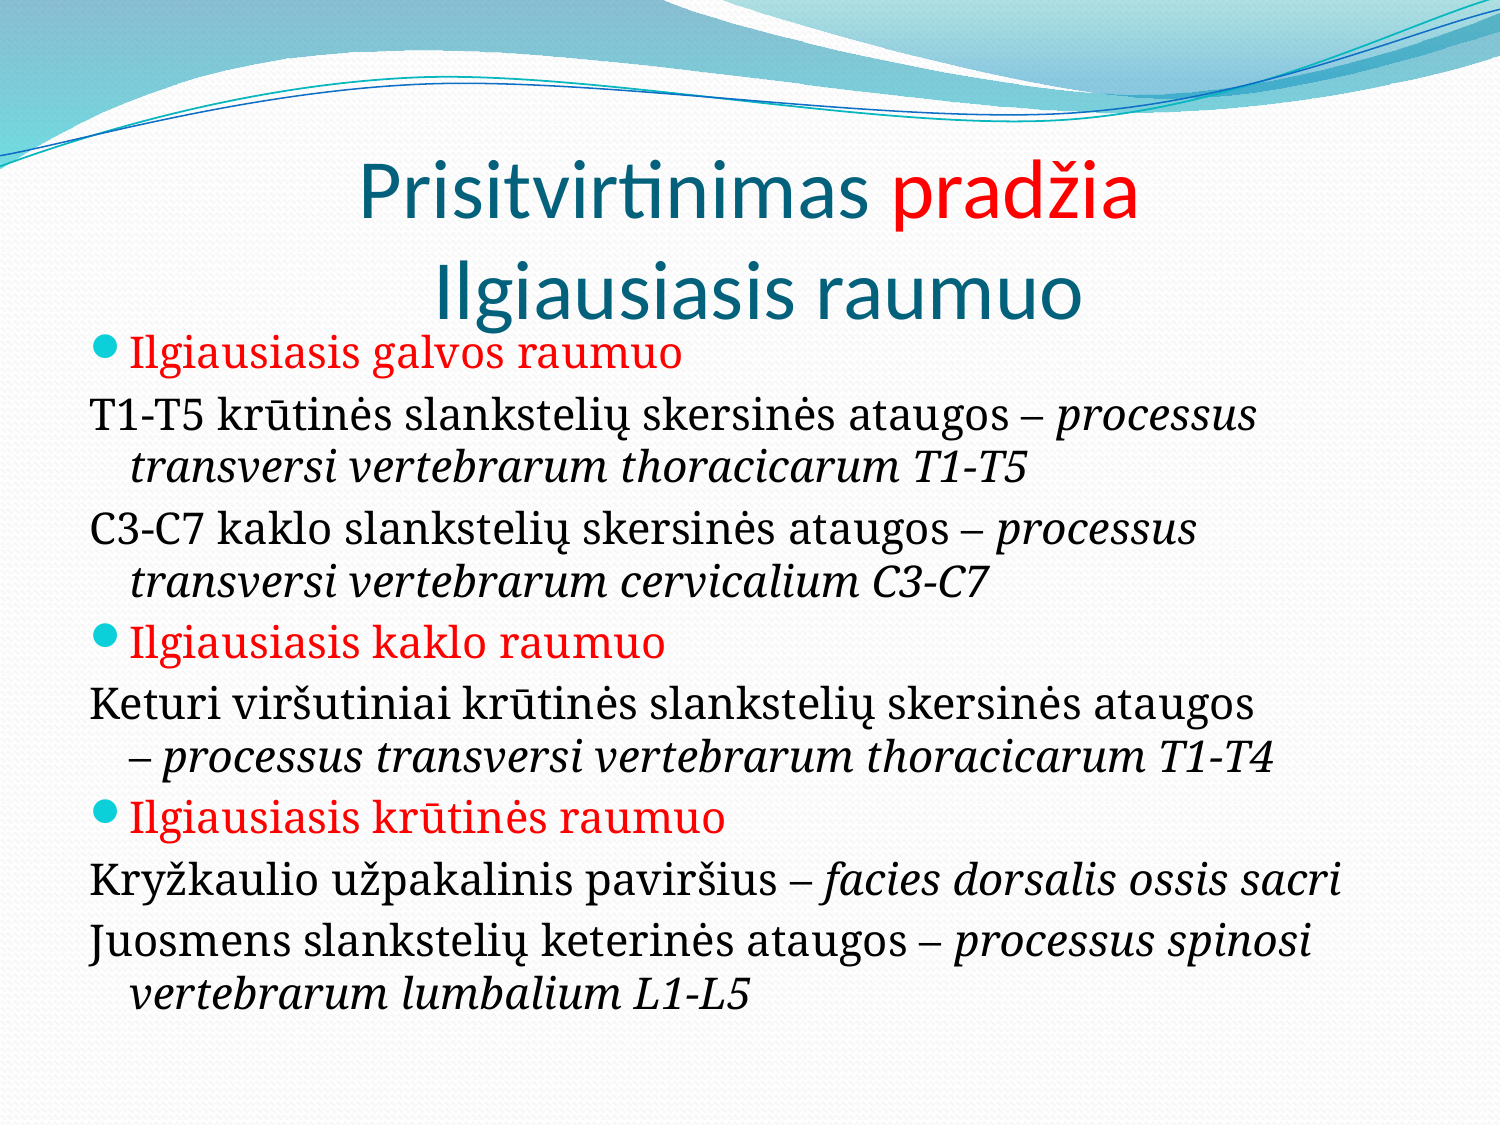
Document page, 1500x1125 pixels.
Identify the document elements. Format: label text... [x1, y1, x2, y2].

title Prisitvirtinimas pradžia Ilgiausiasis raumuo [75, 24, 1425, 317]
list Ilgiausiasis galvos raumuo T1-T5 krūtinės slankstelių skersinės ataugos – processus transversi vertebrarum thoracicarum T1-T5 C3-C7 kaklo slankstelių skersinės ataugos – processus transversi vertebrarum cervicalium C3-C7 Ilgiausiasis kaklo raumuo Keturi viršutiniai krūtinės slankstelių skersinės ataugos – processus transversi vertebrarum thoracicarum T1-T4 Ilgiausiasis krūtinės raumuo Kryžkaulio užpakalinis paviršius – facies dorsalis ossis sacri Juosmens slankstelių keterinės ataugos – processus spinosi vertebrarum lumbalium L1-L5 [75, 317, 1425, 1038]
